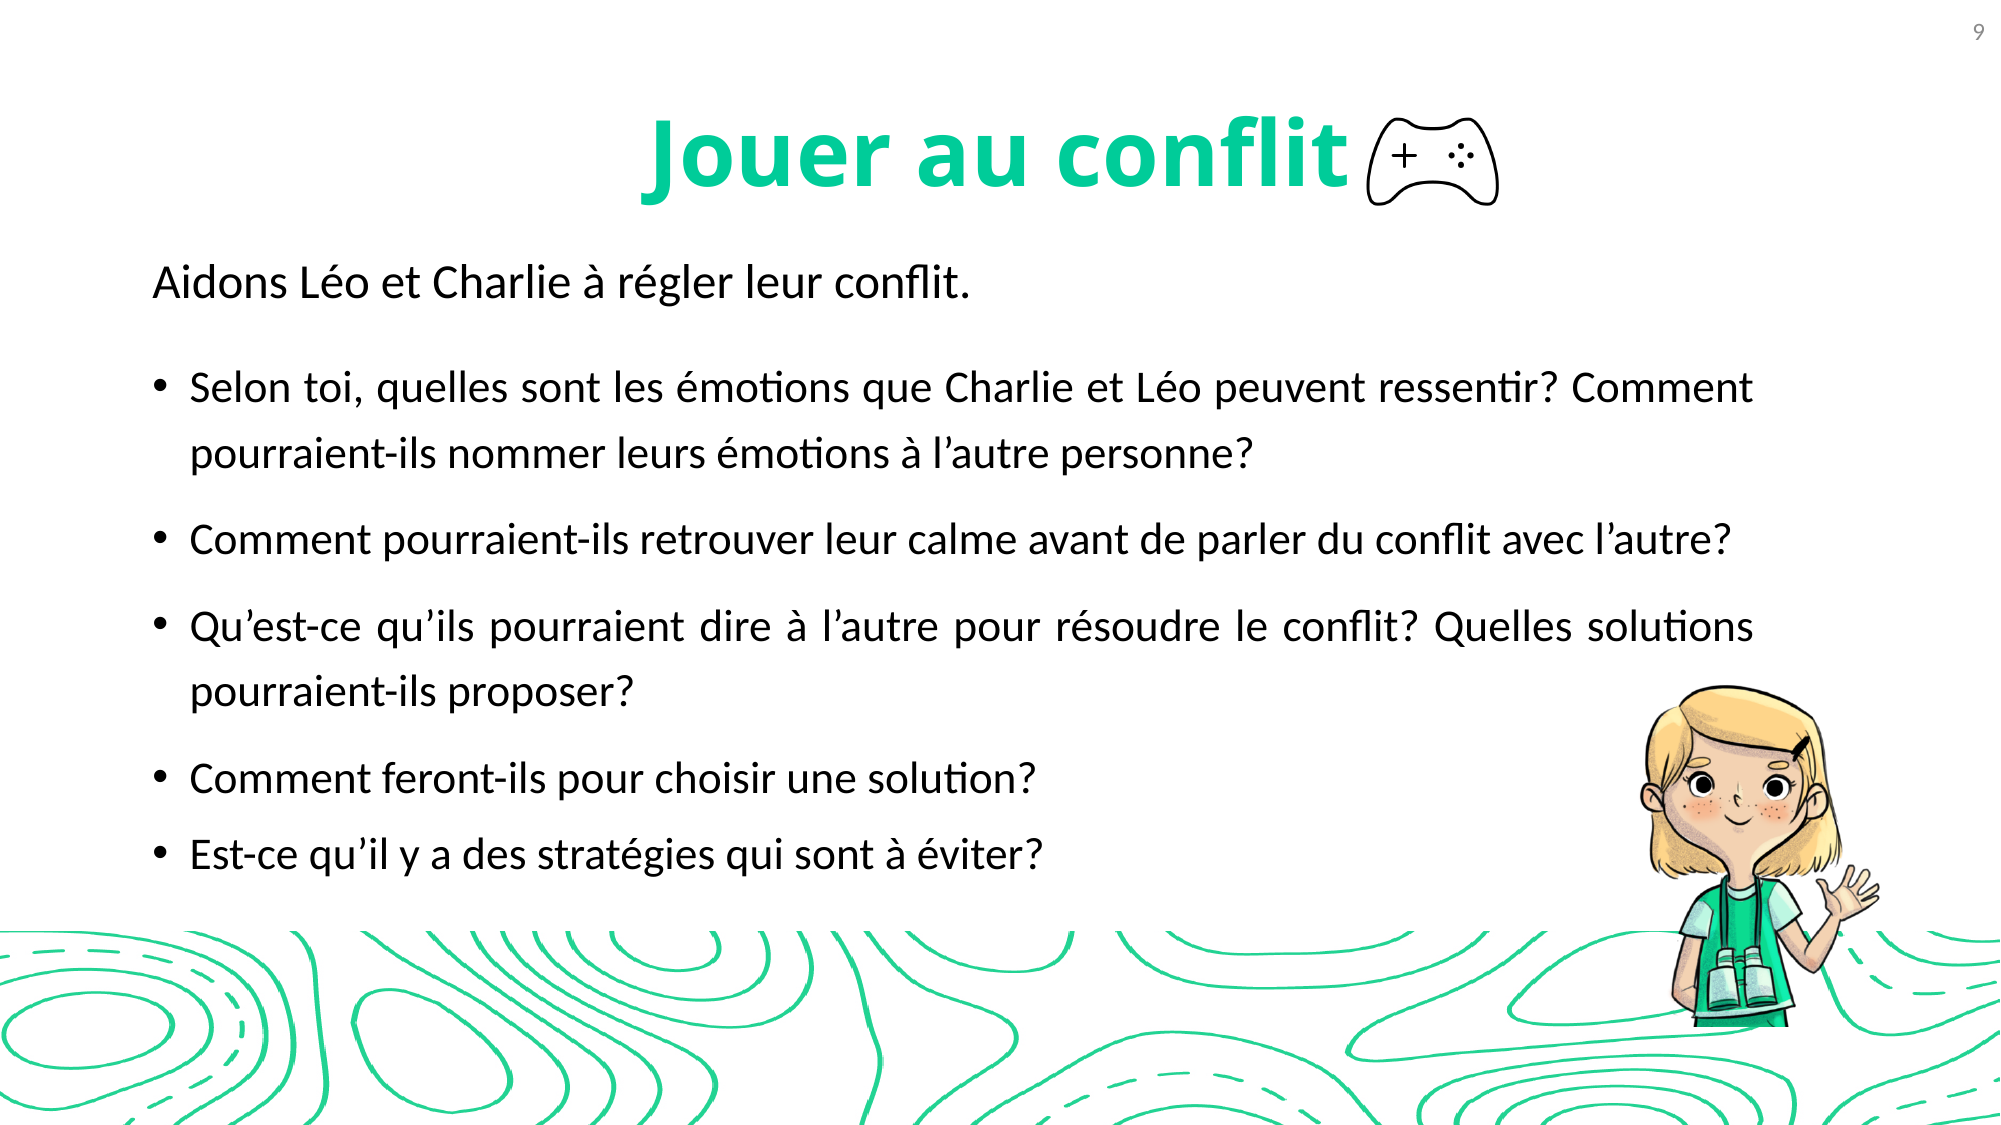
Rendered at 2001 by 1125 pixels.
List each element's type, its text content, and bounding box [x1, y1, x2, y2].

list Aidons Léo et Charlie à régler leur conflit. Selon toi, quelles sont les émotions que Charlie et Léo peuvent ressentir? Comment pourraient-ils nommer leurs émotions à l’autre personne? Comment pourraient-ils retrouver leur calme avant de parler du conflit avec l’autre? Qu’est-ce qu’ils pourraient dire à l’autre pour résoudre le conflit? Quelles solutions pourraient-ils proposer? Comment feront-ils pour choisir une solution? Est-ce qu’il y a des stratégies qui sont à éviter? [137, 255, 1803, 897]
title Jouer au conflit [137, 59, 1863, 255]
picture [0, 640, 2000, 1125]
picture [1356, 86, 1508, 237]
slide_number 9 [1550, 0, 2000, 61]
